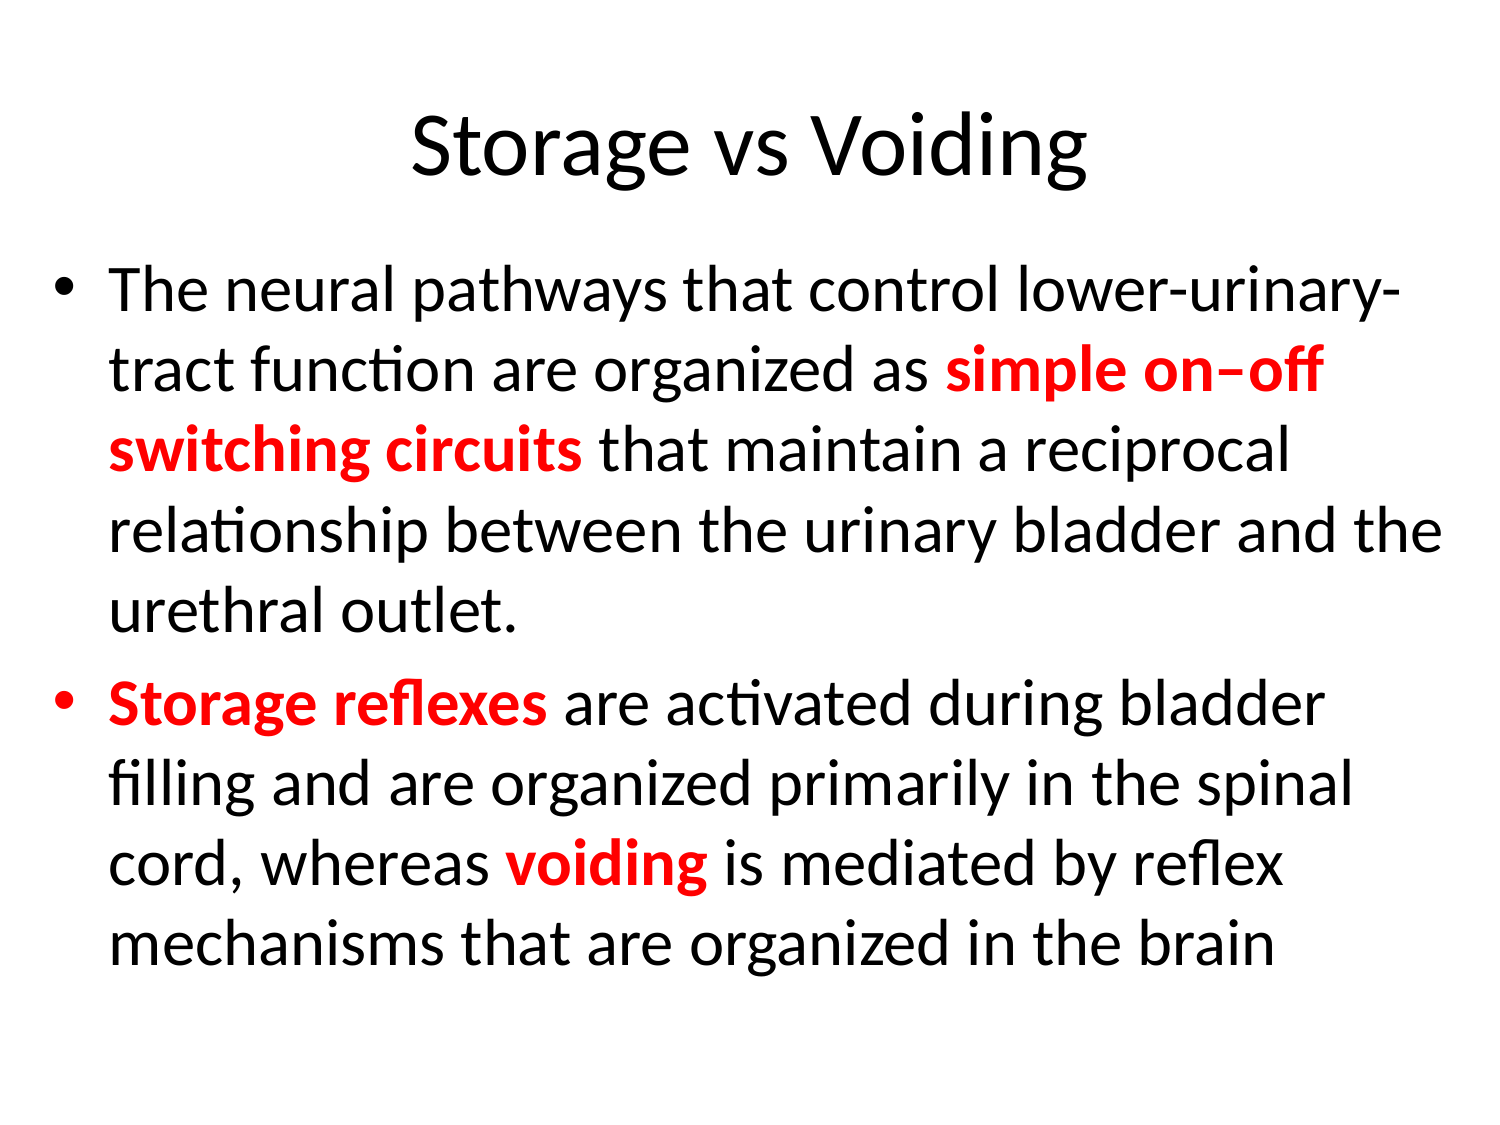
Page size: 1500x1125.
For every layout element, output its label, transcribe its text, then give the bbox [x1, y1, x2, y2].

list The neural pathways that control lower-urinary-tract function are organized as simple on–off switching circuits that maintain a reciprocal relationship between the urinary bladder and the urethral outlet. Storage reflexes are activated during bladder filling and are organized primarily in the spinal cord, whereas voiding is mediated by reflex mechanisms that are organized in the brain [37, 237, 1466, 1025]
title Storage vs Voiding [75, 45, 1425, 233]
